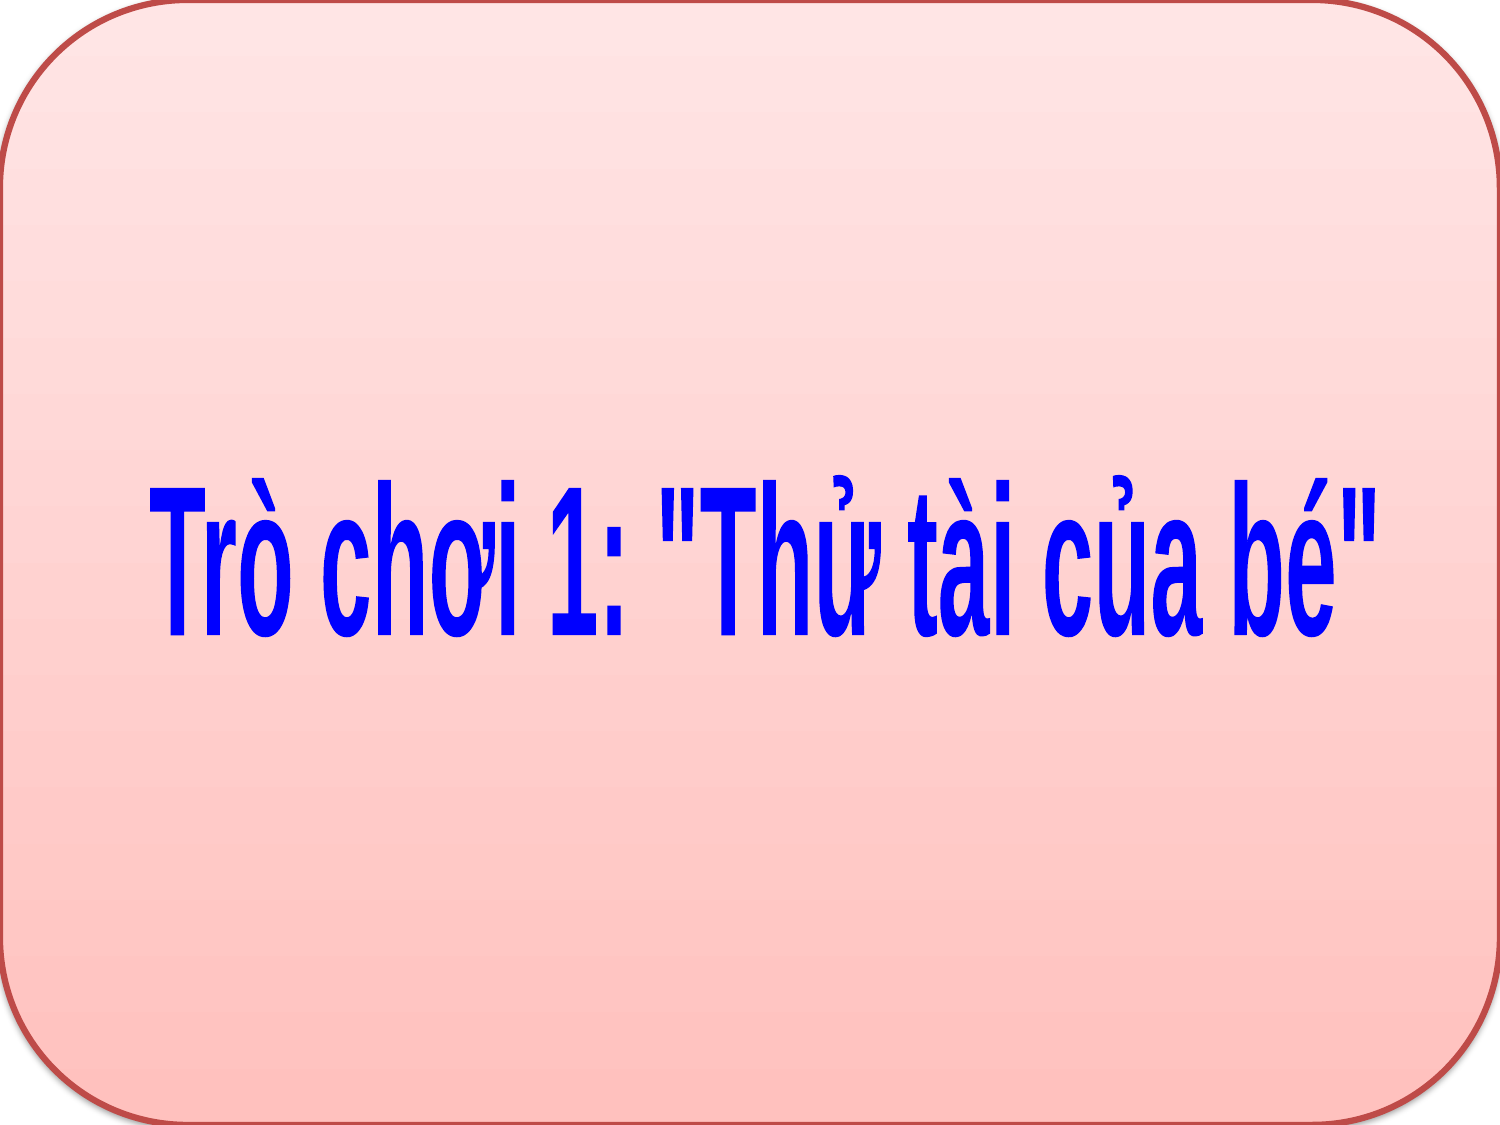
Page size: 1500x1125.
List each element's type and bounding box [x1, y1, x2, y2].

text_box [0, 0, 1500, 1125]
